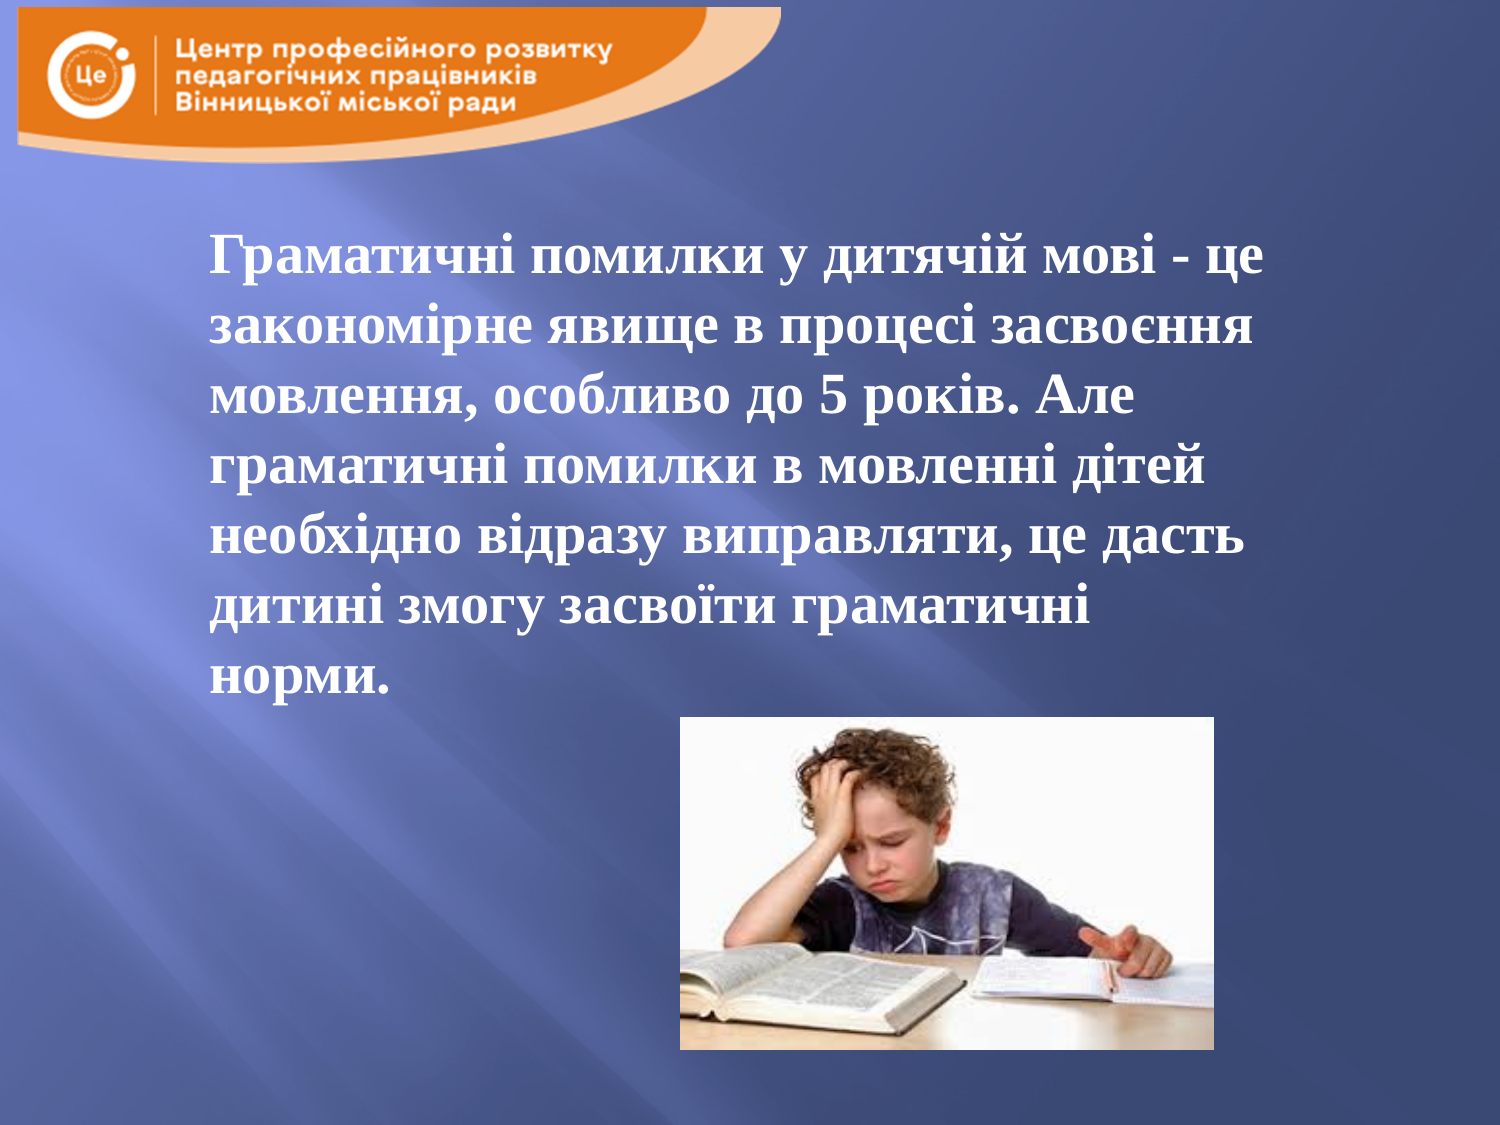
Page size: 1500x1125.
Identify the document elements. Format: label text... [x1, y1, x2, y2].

picture [680, 717, 1214, 1050]
text_box Граматичні помилки у дитячій мові - це закономірне явище в процесі засвоєння мовлення, особливо до 5 років. Але граматичні помилки в мовленні дітей необхідно відразу виправляти, це дасть дитині змогу засвоїти граматичні норми. [194, 208, 1291, 713]
picture [17, 7, 781, 164]
